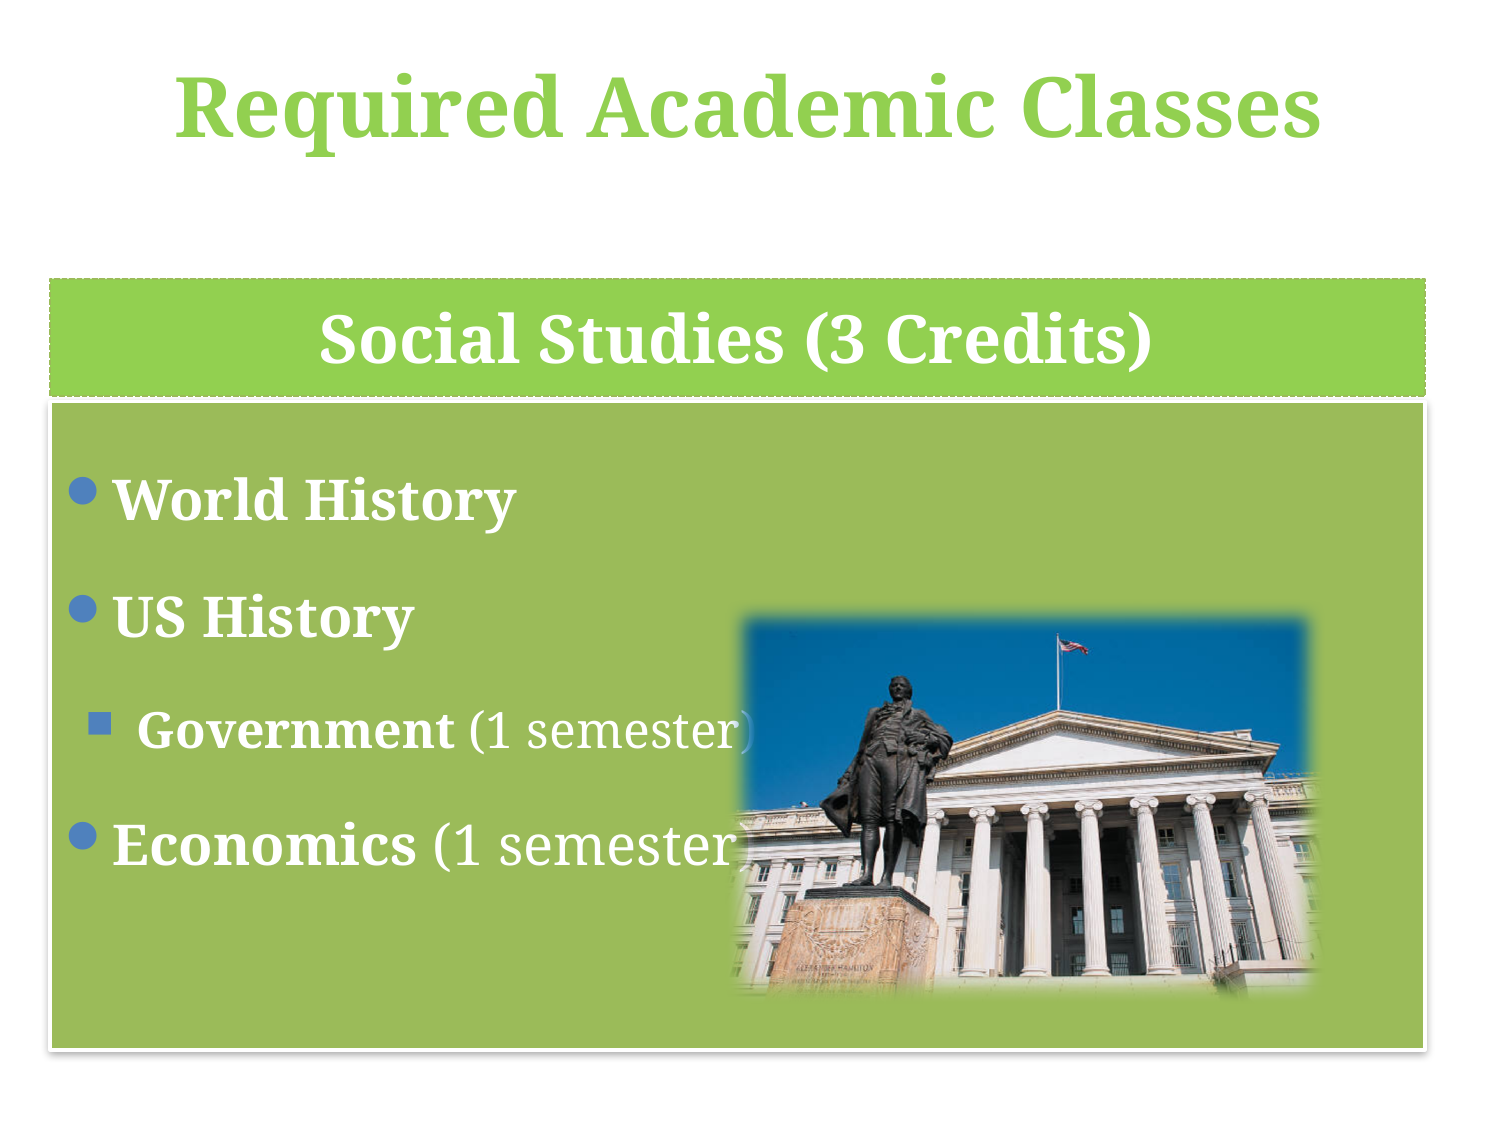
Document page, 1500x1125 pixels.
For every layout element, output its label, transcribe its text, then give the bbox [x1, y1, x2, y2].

list World History US History Government (1 semester) Economics (1 semester) [48, 400, 1427, 1052]
title Required Academic Classes [49, 37, 1450, 162]
list Social Studies (3 Credits) [49, 278, 1426, 397]
picture [724, 599, 1326, 1005]
